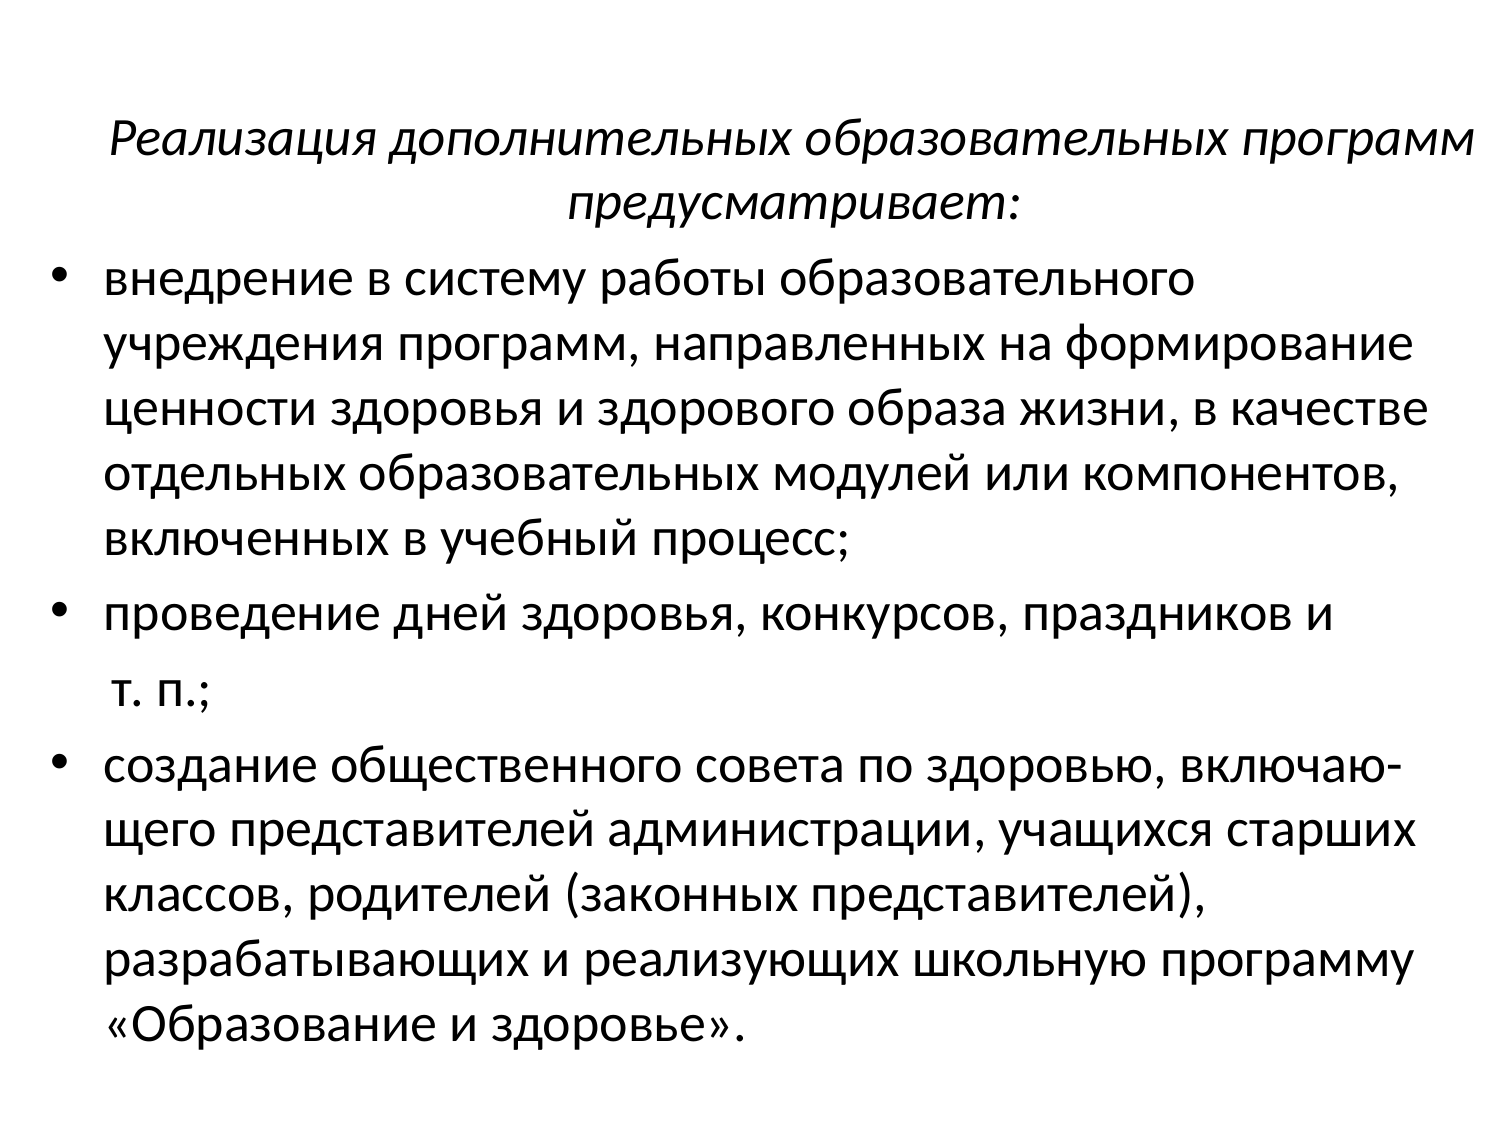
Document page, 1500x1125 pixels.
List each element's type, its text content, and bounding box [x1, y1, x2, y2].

list Реализация дополнительных образовательных программ предусматривает: внедрение в систему работы образовательного учреждения программ, направленных на формирование ценности здоровья и здорового образа жизни, в качестве отдельных образовательных модулей или компонентов, включенных в учебный процесс; проведение дней здоровья, конкурсов, праздников и т. п.; создание общественного совета по здоровью, включаю- щего представителей администрации, учащихся старших классов, родителей (законных представителей), разрабатывающих и реализующих школьную программу «Образование и здоровье». [35, 93, 1500, 1079]
